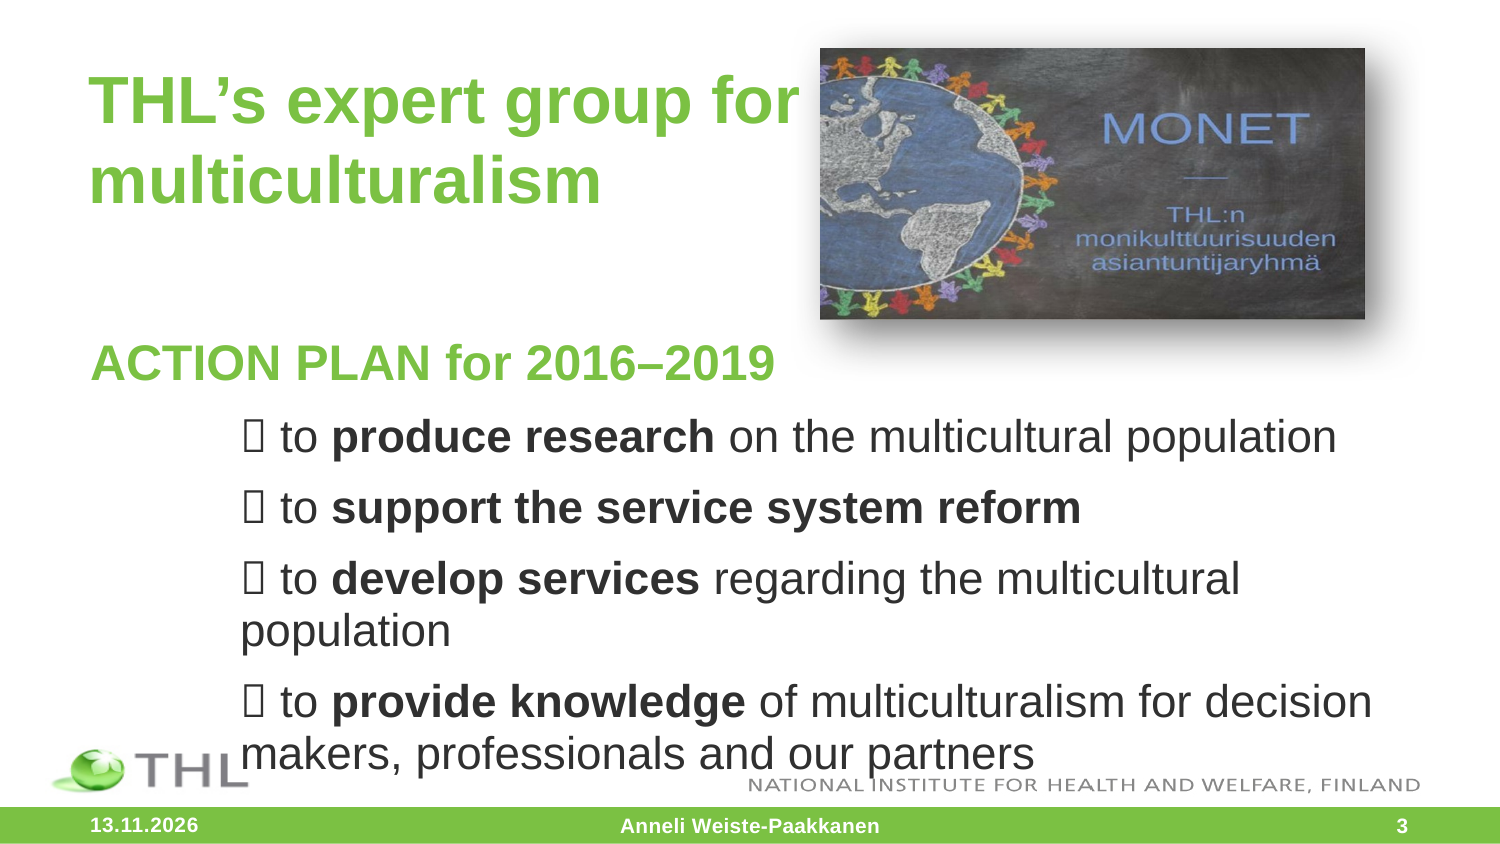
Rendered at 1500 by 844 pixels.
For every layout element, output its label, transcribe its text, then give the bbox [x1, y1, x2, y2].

footer Anneli Weiste-Paakkanen [253, 811, 1247, 839]
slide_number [74, 810, 255, 839]
list ACTION PLAN for 2016–2019  to produce research on the multicultural population  to support the service system reform  to develop services regarding the multicultural population  to provide knowledge of multiculturalism for decision makers, professionals and our partners [74, 182, 1424, 724]
picture [716, 771, 1467, 800]
text_box THL’s expert group for multiculturalism [74, 49, 817, 285]
picture [820, 48, 1365, 320]
picture [24, 737, 275, 800]
slide_number 3 [1247, 811, 1424, 839]
